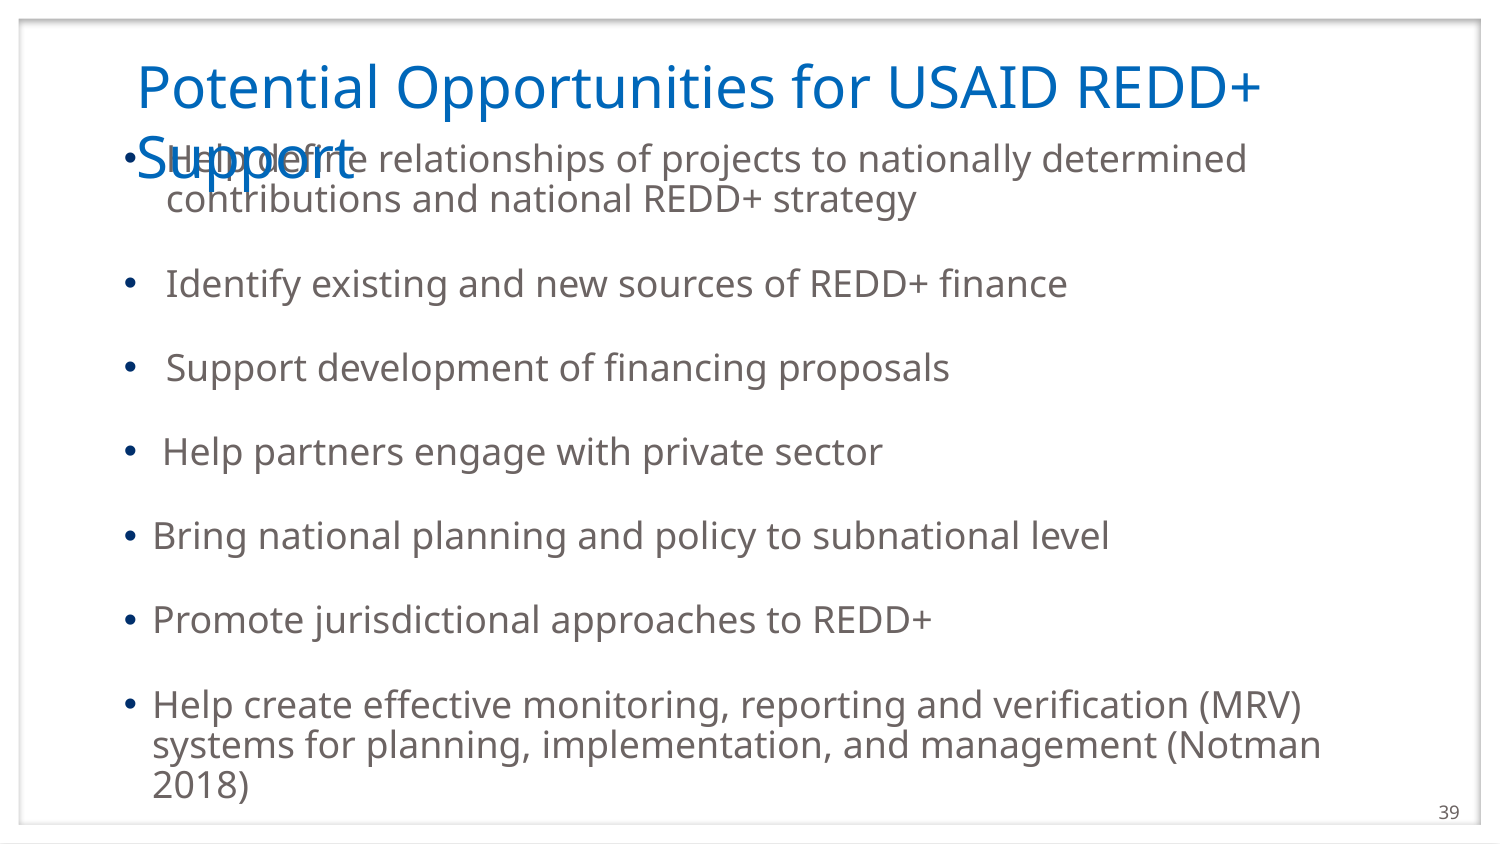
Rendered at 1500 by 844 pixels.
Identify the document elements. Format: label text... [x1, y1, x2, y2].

slide_number 39 [1125, 794, 1475, 833]
title Potential Opportunities for USAID REDD+ Support [125, 44, 1400, 131]
list Help define relationships of projects to nationally determined contributions and national REDD+ strategy Identify existing and new sources of REDD+ finance Support development of financing proposals Help partners engage with private sector Bring national planning and policy to subnational level Promote jurisdictional approaches to REDD+ Help create effective monitoring, reporting and verification (MRV) systems for planning, implementation, and management (Notman 2018) [112, 134, 1400, 735]
